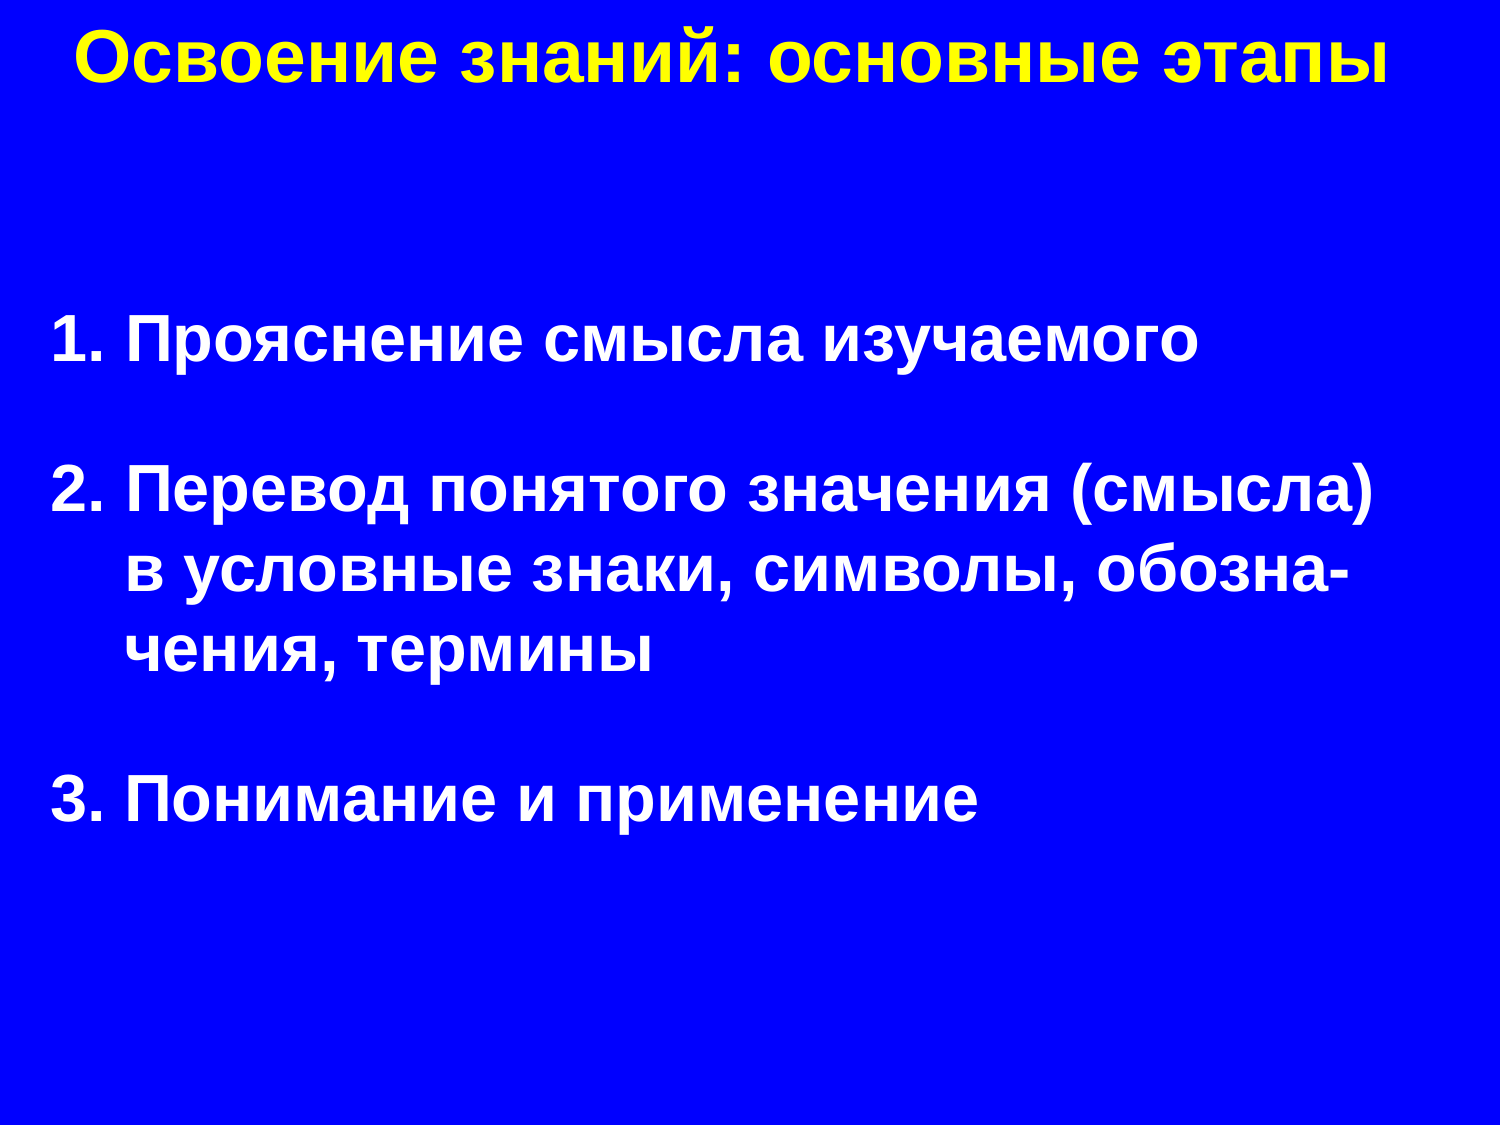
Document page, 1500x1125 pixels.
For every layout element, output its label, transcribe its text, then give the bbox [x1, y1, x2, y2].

text_box Освоение знаний: основные этапы [47, 0, 1418, 106]
text_box Прояснение смысла изучаемого Перевод понятого значения (смысла) в условные знаки, символы, обозна- чения, термины 3. Понимание и применение [35, 267, 1400, 923]
